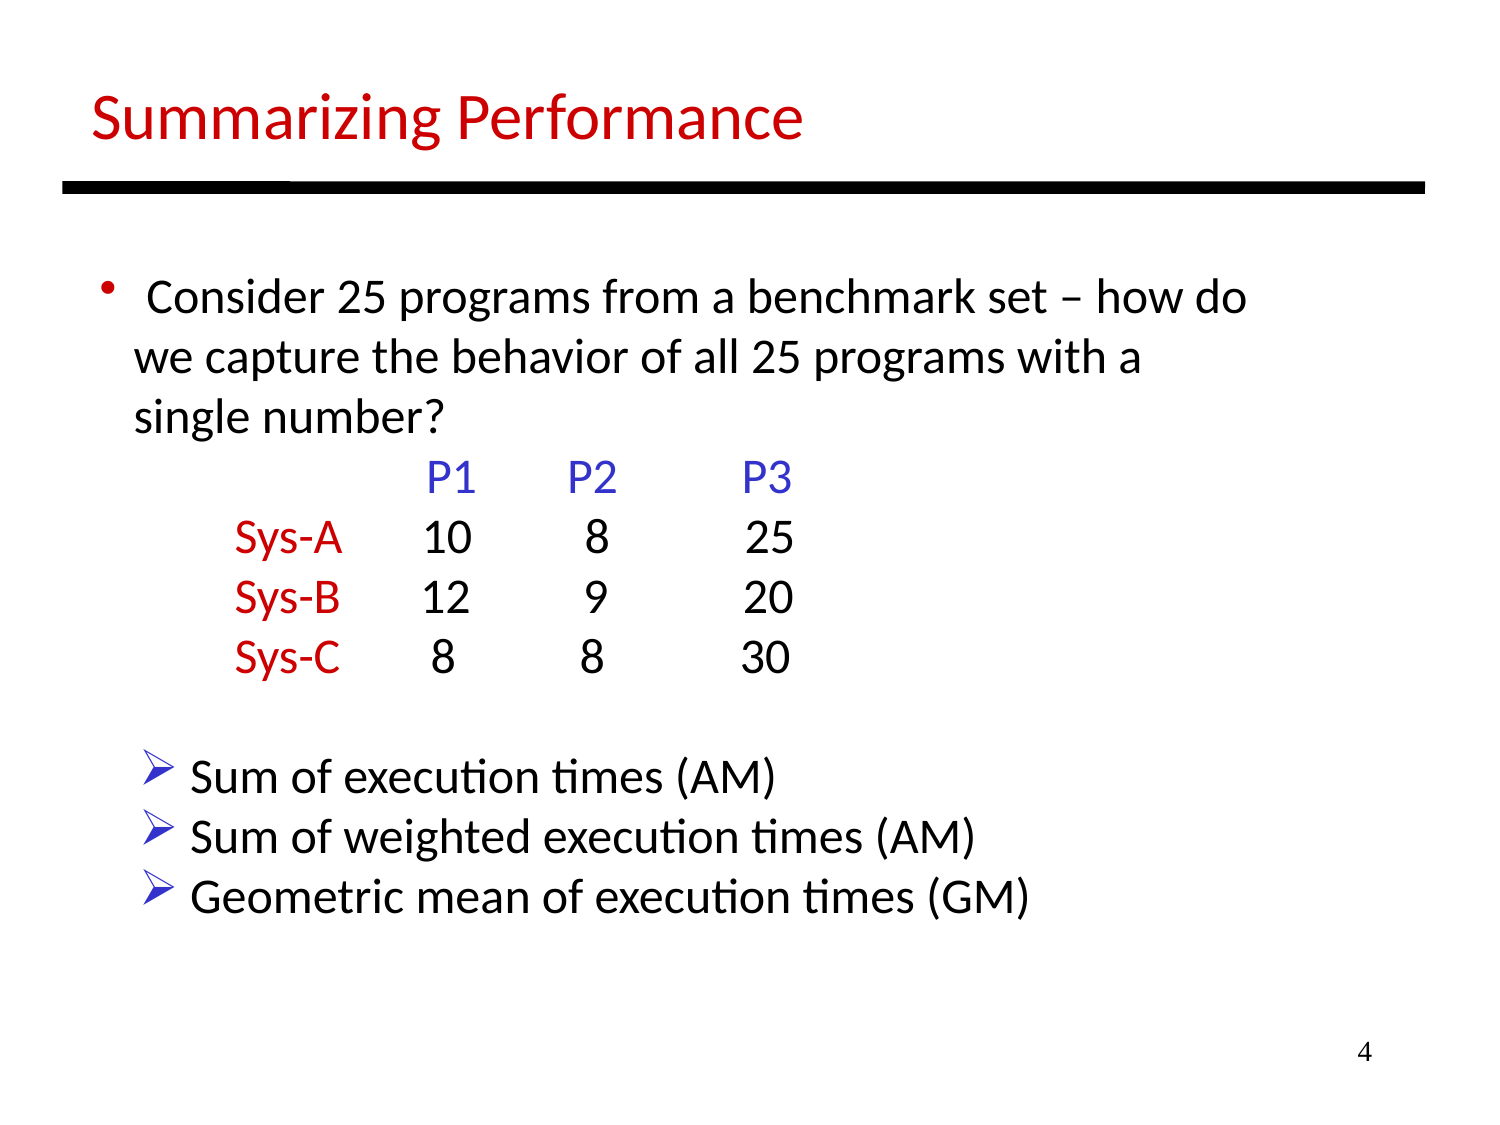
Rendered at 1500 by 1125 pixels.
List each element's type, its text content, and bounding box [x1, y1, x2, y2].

text_box Summarizing Performance [76, 65, 821, 160]
slide_number 4 [1074, 1024, 1388, 1101]
text_box Consider 25 programs from a benchmark set – how do we capture the behavior of all 25 programs with a single number? P1 P2 P3 Sys-A 10 8 25 Sys-B 12 9 20 Sys-C 8 8 30 Sum of execution times (AM) Sum of weighted execution times (AM) Geometric mean of execution times (GM) [84, 256, 1263, 932]
